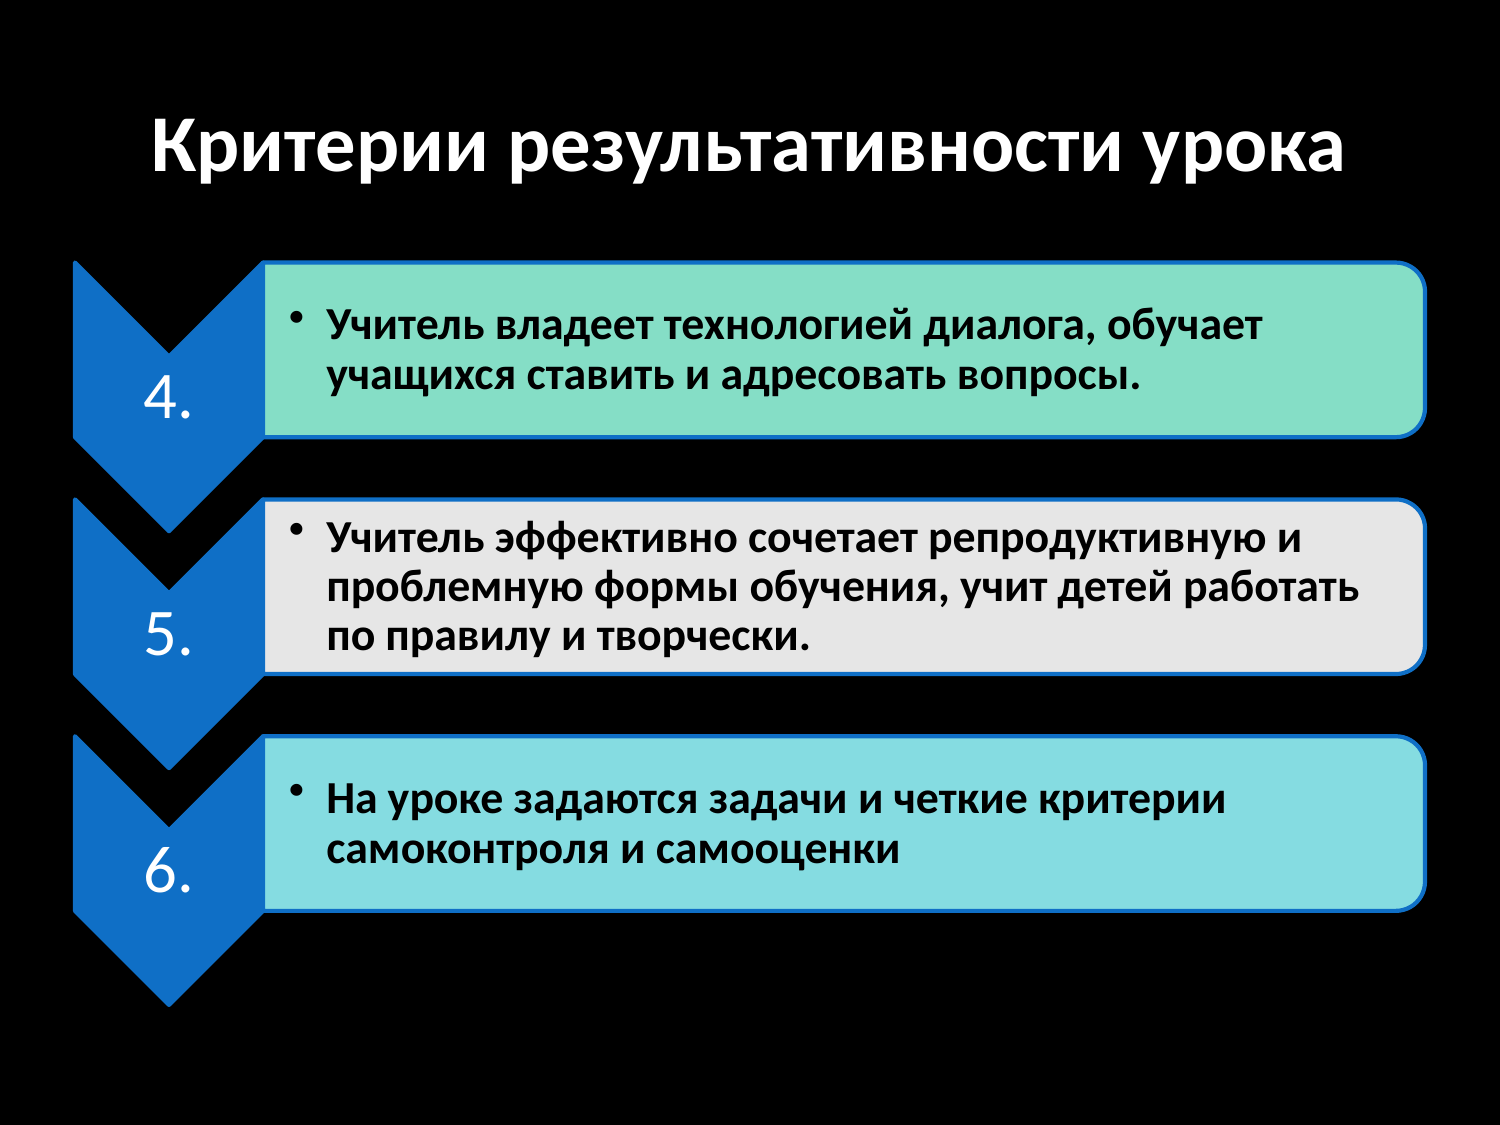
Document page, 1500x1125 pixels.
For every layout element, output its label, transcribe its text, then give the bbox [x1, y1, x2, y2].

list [74, 262, 1426, 1006]
title Критерии результативности урока [75, 45, 1425, 233]
